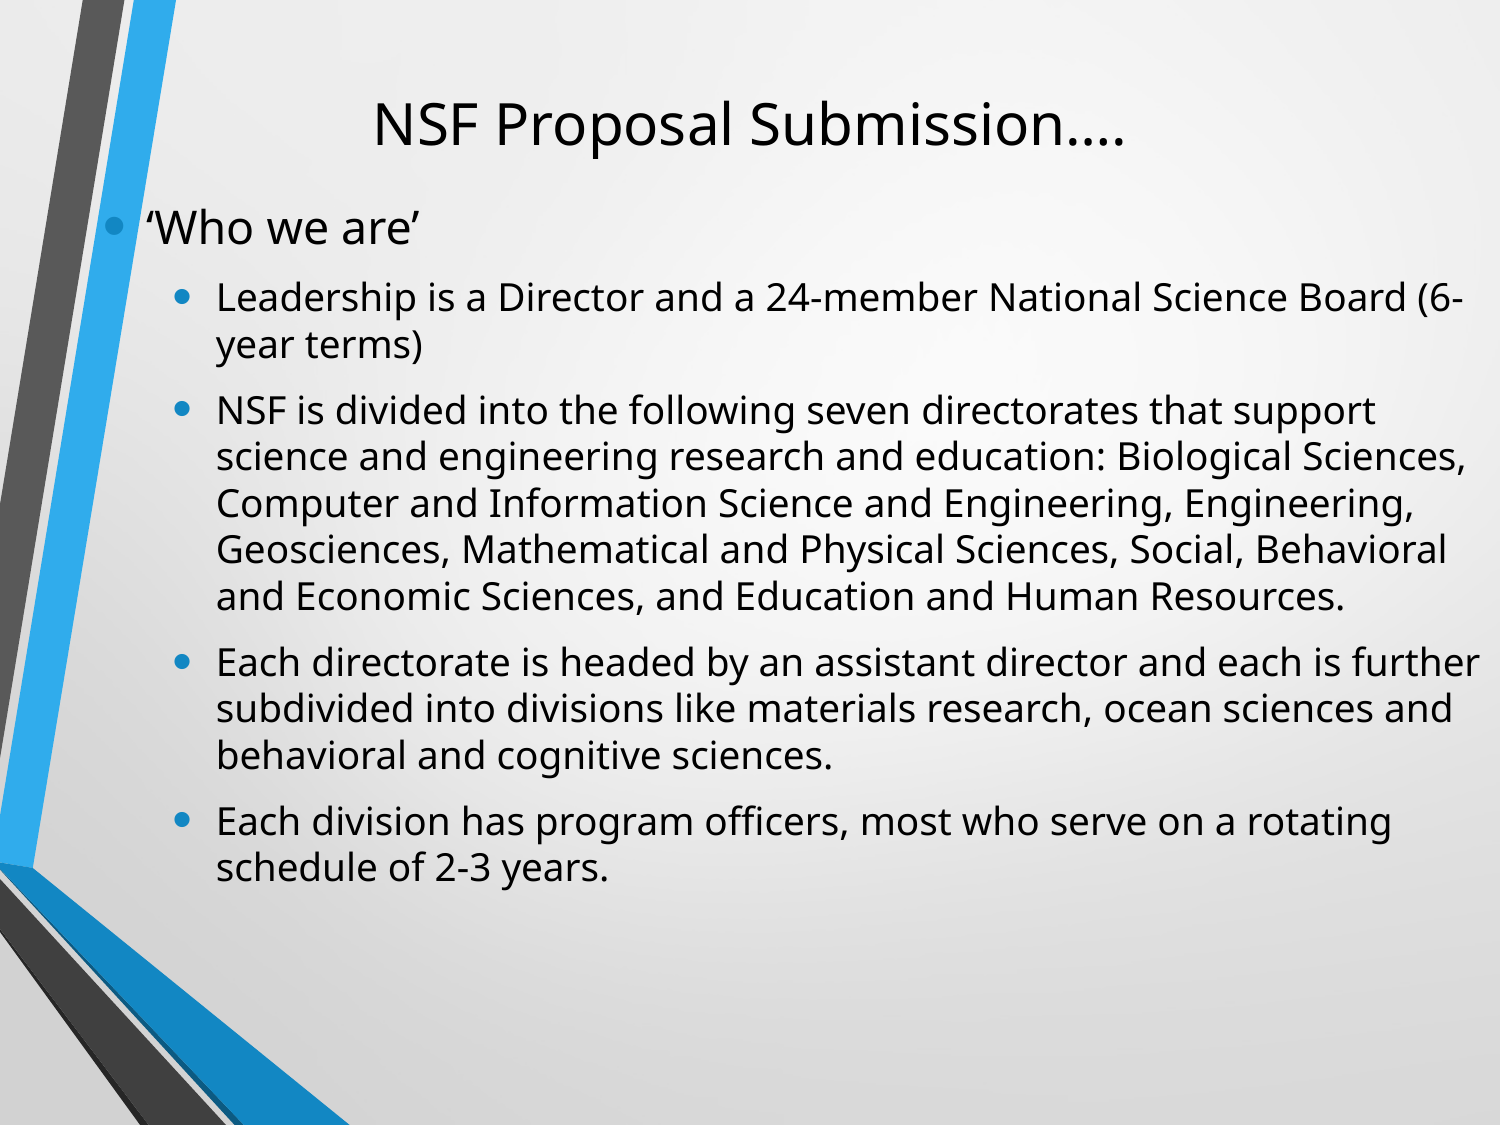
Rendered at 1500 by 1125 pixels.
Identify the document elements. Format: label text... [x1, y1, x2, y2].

list ‘Who we are’ Leadership is a Director and a 24-member National Science Board (6-year terms) NSF is divided into the following seven directorates that support science and engineering research and education: Biological Sciences, Computer and Information Science and Engineering, Engineering, Geosciences, Mathematical and Physical Sciences, Social, Behavioral and Economic Sciences, and Education and Human Resources. Each directorate is headed by an assistant director and each is further subdivided into divisions like materials research, ocean sciences and behavioral and cognitive sciences. Each division has program officers, most who serve on a rotating schedule of 2-3 years. [87, 187, 1500, 900]
title NSF Proposal Submission…. [103, 56, 1397, 187]
